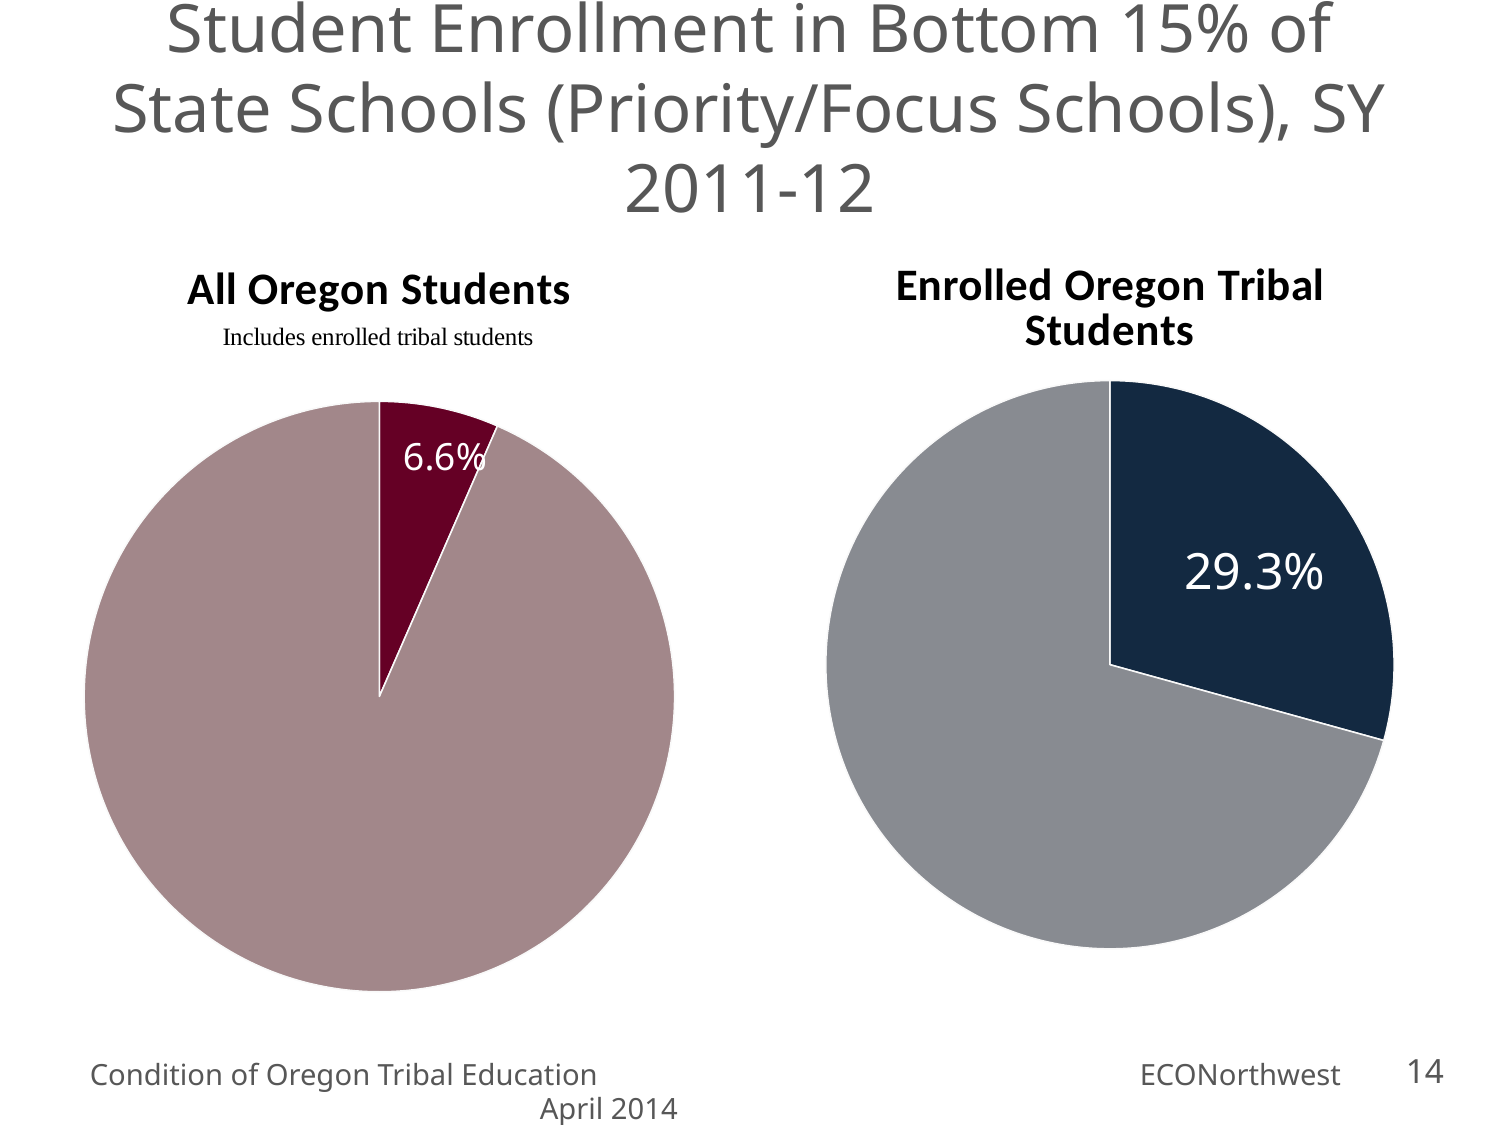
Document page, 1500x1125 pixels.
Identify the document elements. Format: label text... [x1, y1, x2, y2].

title Student Enrollment in Bottom 15% of State Schools (Priority/Focus Schools), SY 2011-12 [75, 31, 1425, 181]
chart [8, 232, 1454, 1008]
